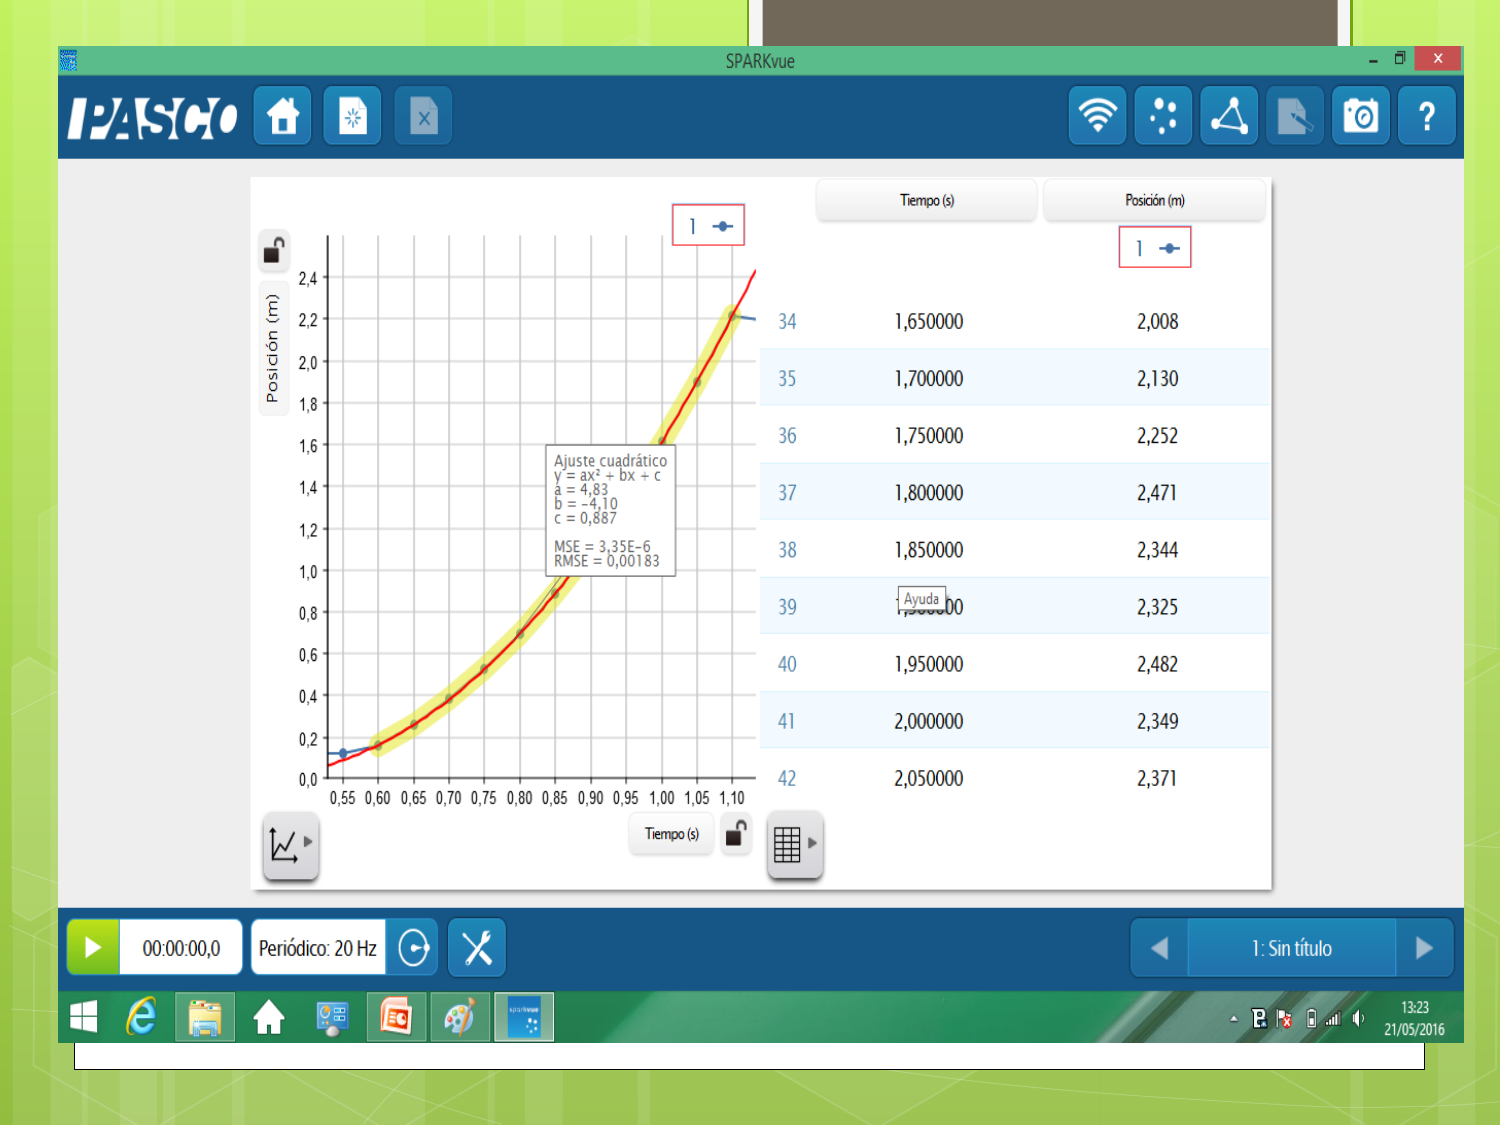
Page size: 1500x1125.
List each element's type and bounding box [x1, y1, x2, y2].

picture [58, 46, 1465, 1044]
